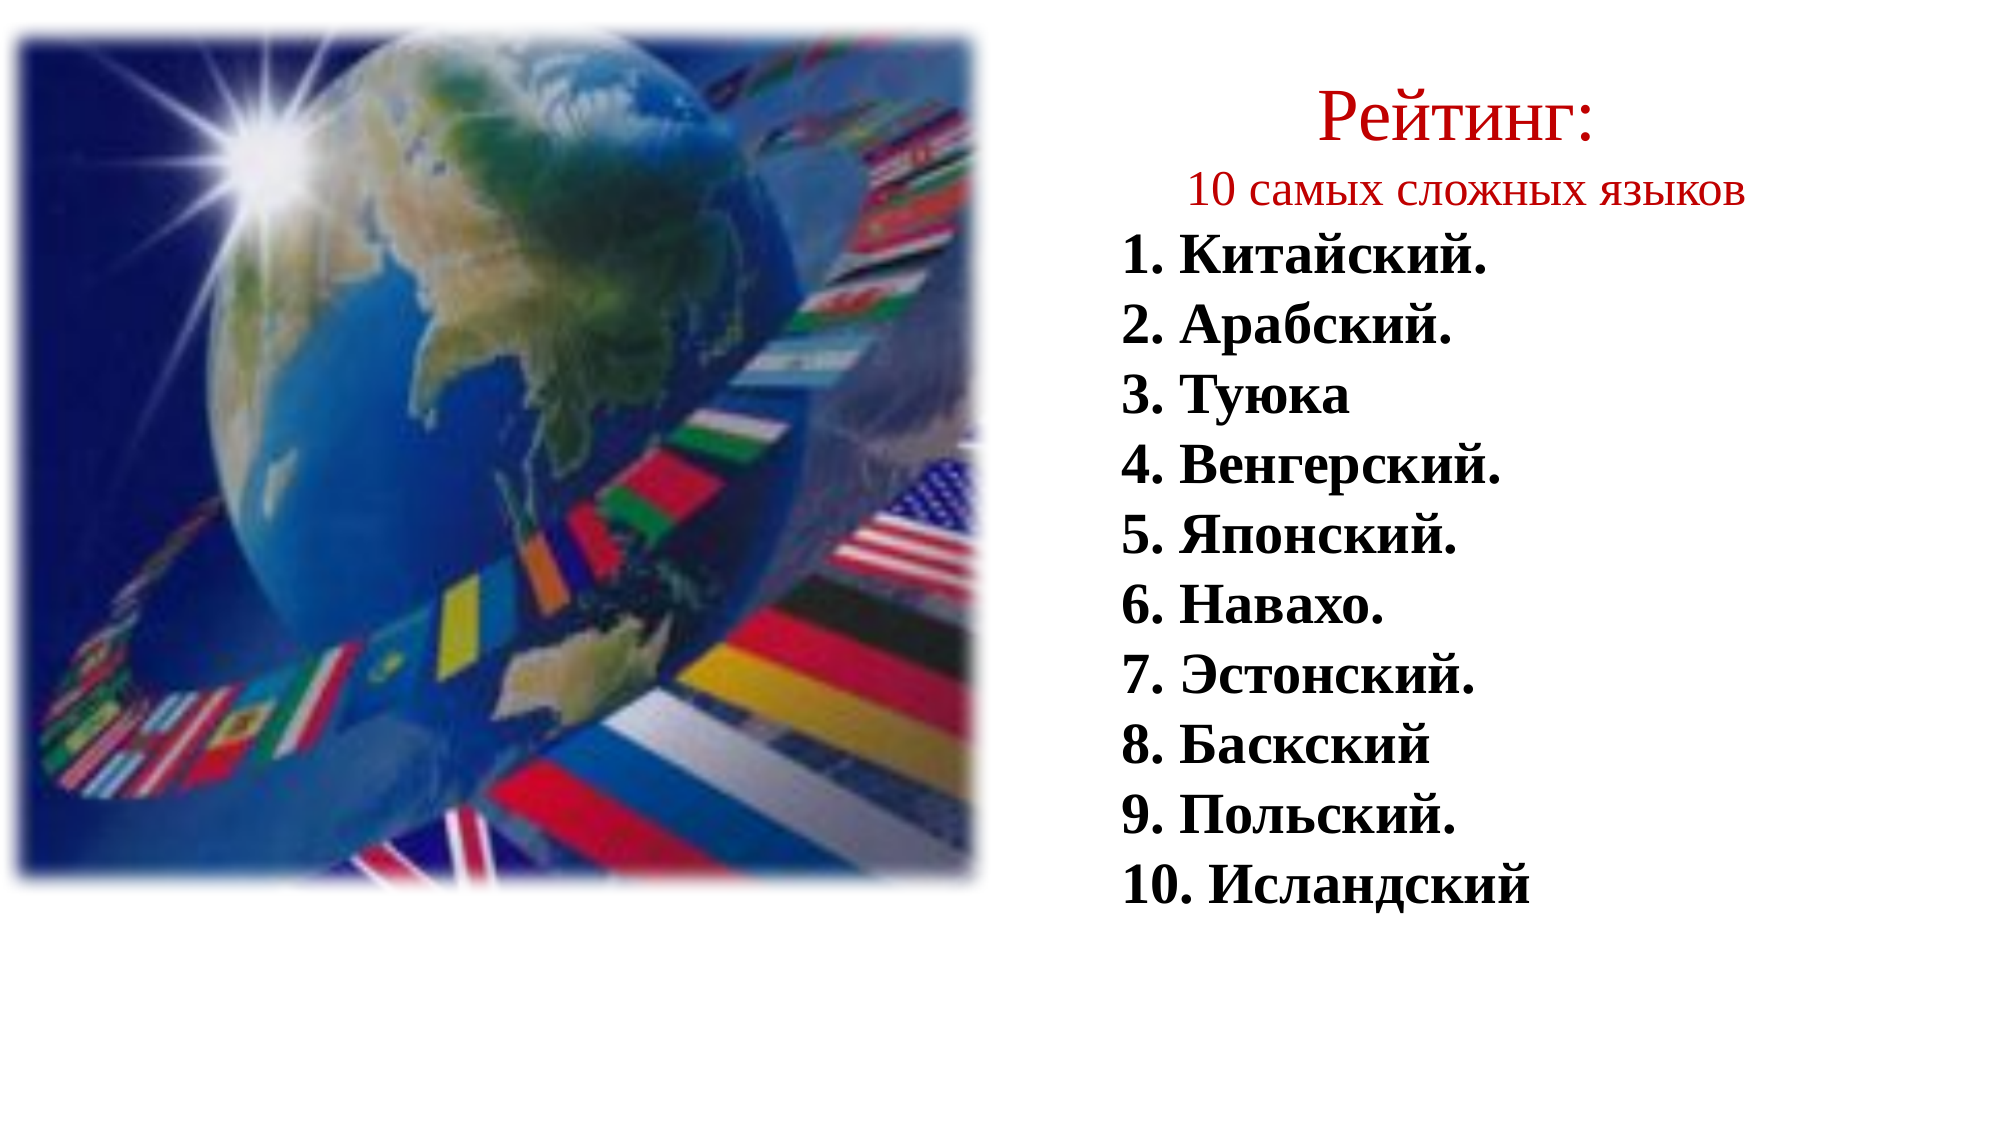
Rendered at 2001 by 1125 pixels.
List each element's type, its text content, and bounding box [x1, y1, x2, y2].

picture [0, 20, 991, 896]
text_box Рейтинг: 10 самых сложных языков 1. Китайский. 2. Арабский. 3. Туюка 4. Венгерский. 5. Японский. 6. Навахо. 7. Эстонский. 8. Баскский 9. Польский. 10. Исландский [1106, 58, 1827, 923]
